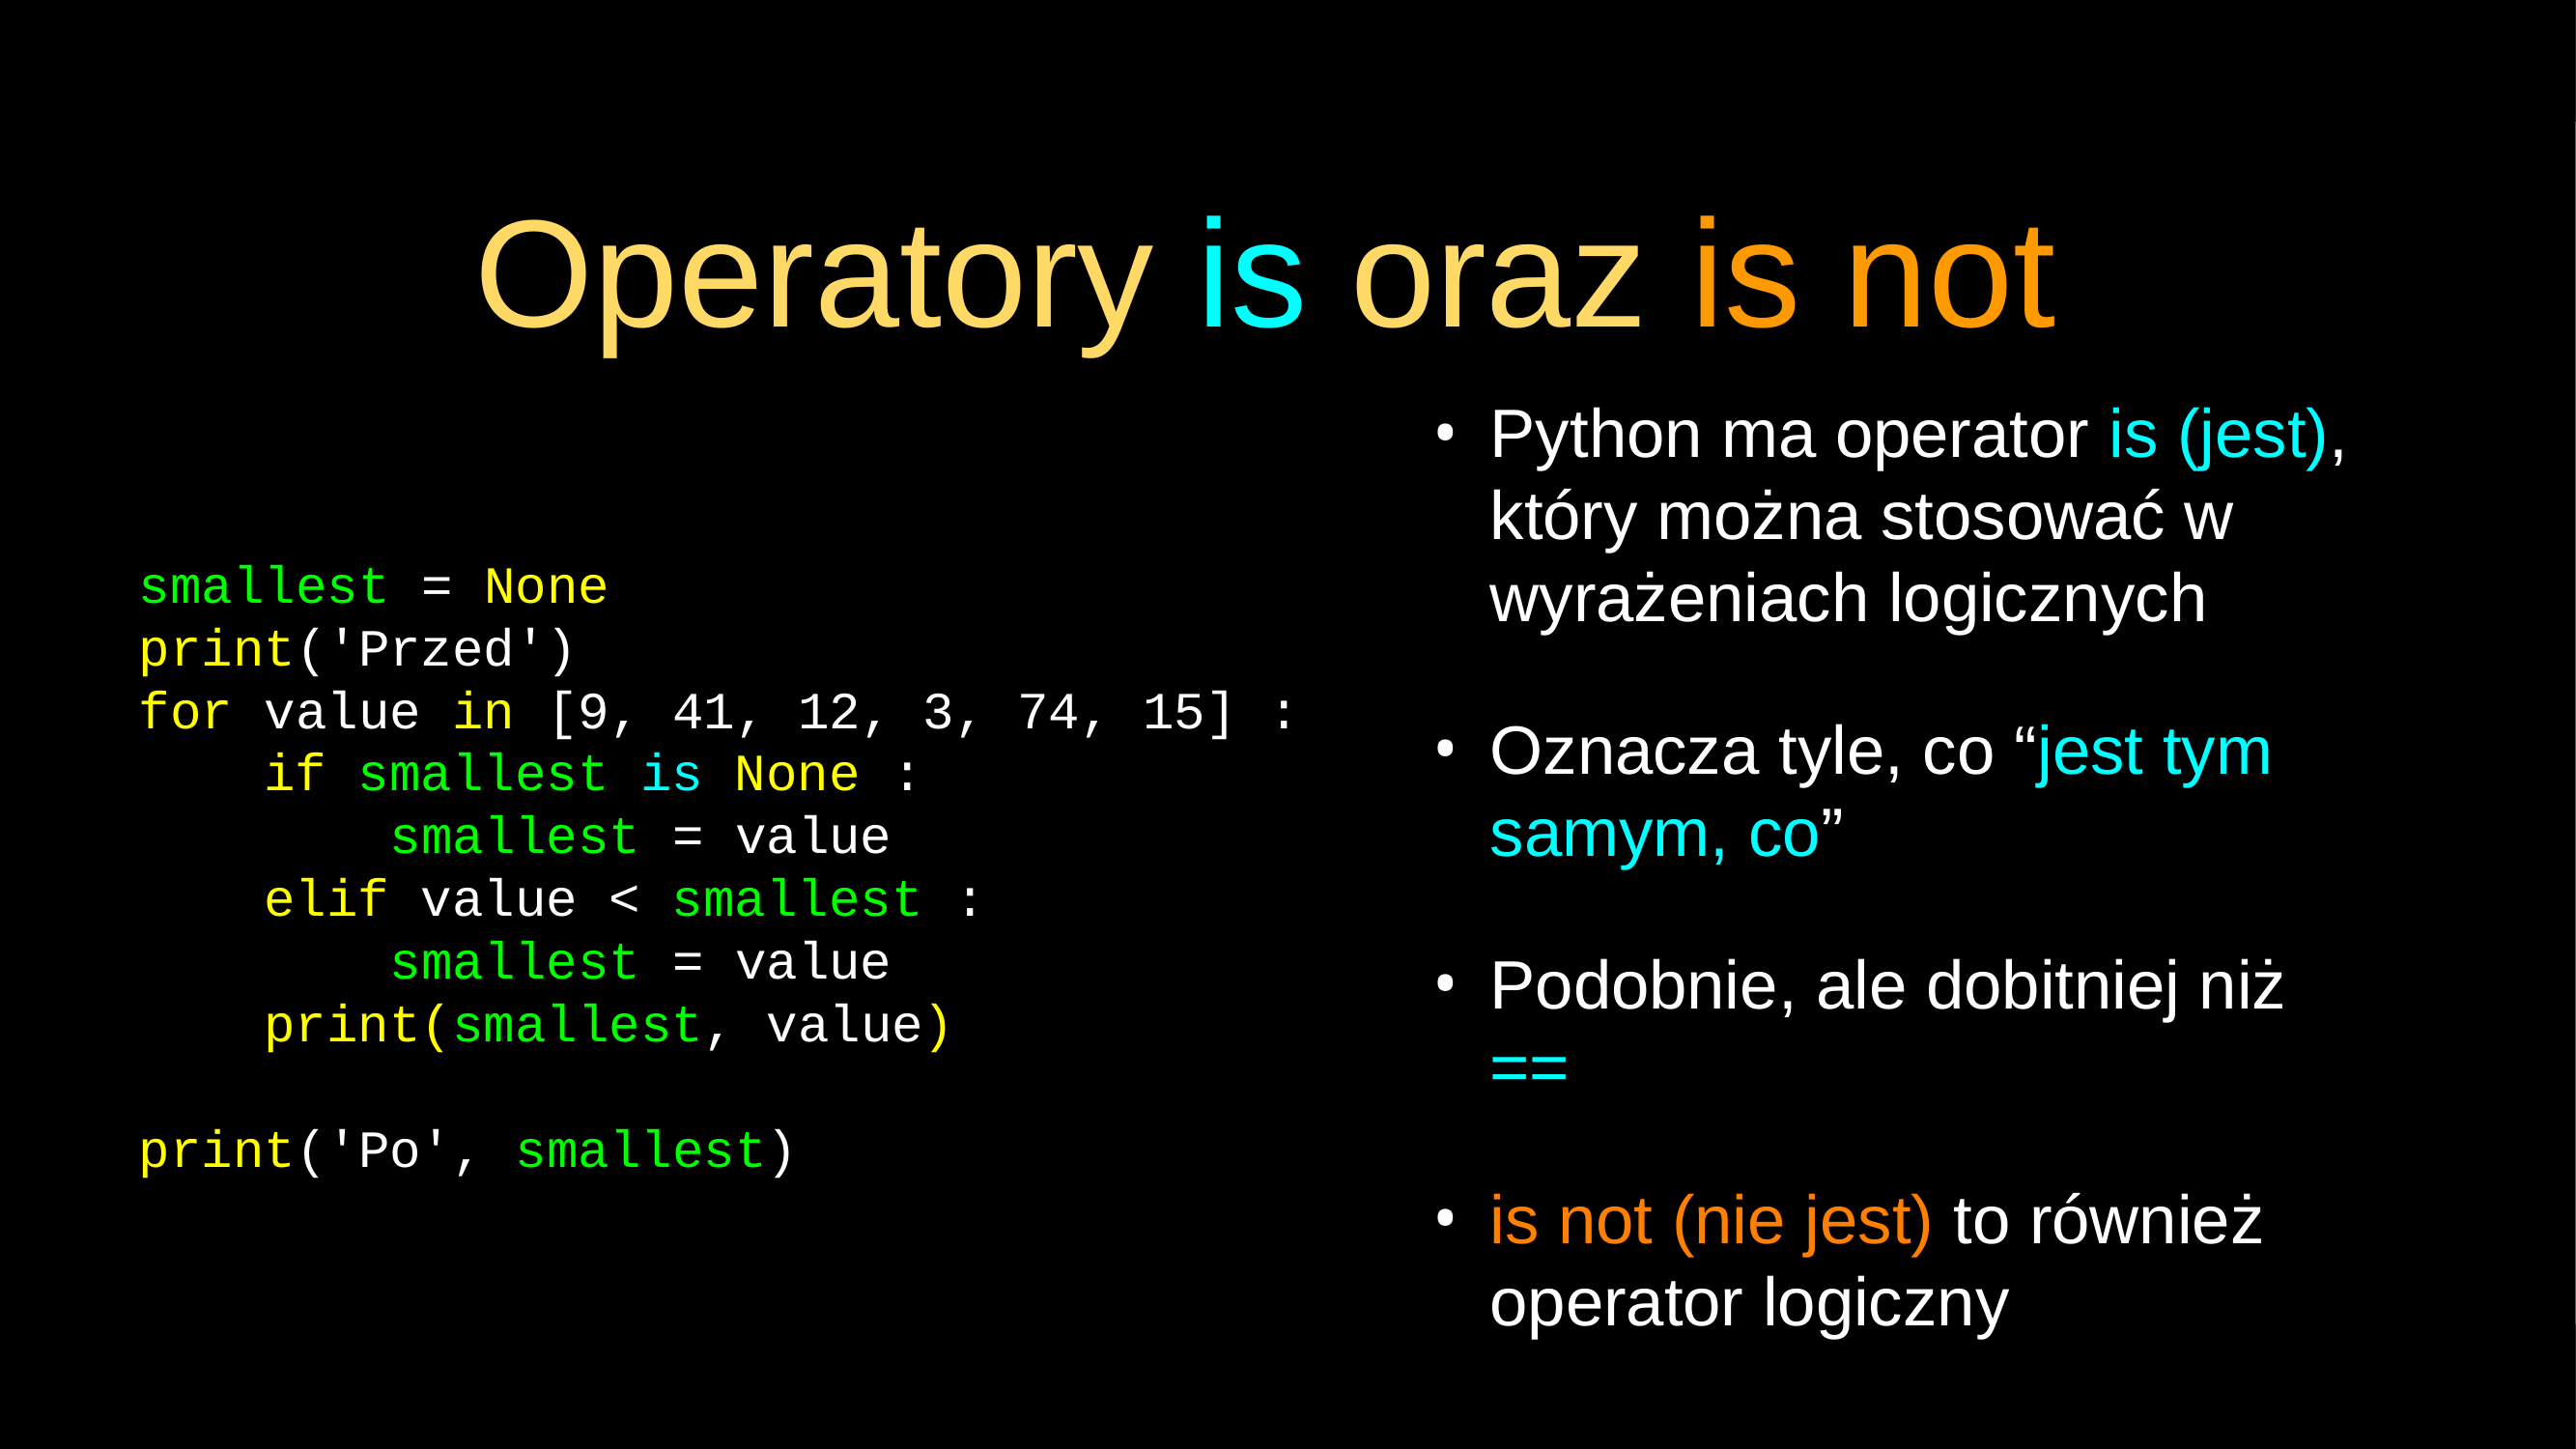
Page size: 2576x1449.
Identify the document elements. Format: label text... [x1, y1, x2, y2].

text_box smallest = None print('Przed') for value in [9, 41, 12, 3, 74, 15] : if smallest is None : smallest = value elif value < smallest : smallest = value print(smallest, value) print('Po', smallest) [138, 469, 1366, 1260]
list Python ma operator is (jest), który można stosować w wyrażeniach logicznych Oznacza tyle, co “jest tym samym, co” Podobnie, ale dobitniej niż == is not (nie jest) to również operator logiczny [1365, 412, 2392, 1317]
title Operatory is oraz is not [183, 129, 2391, 403]
